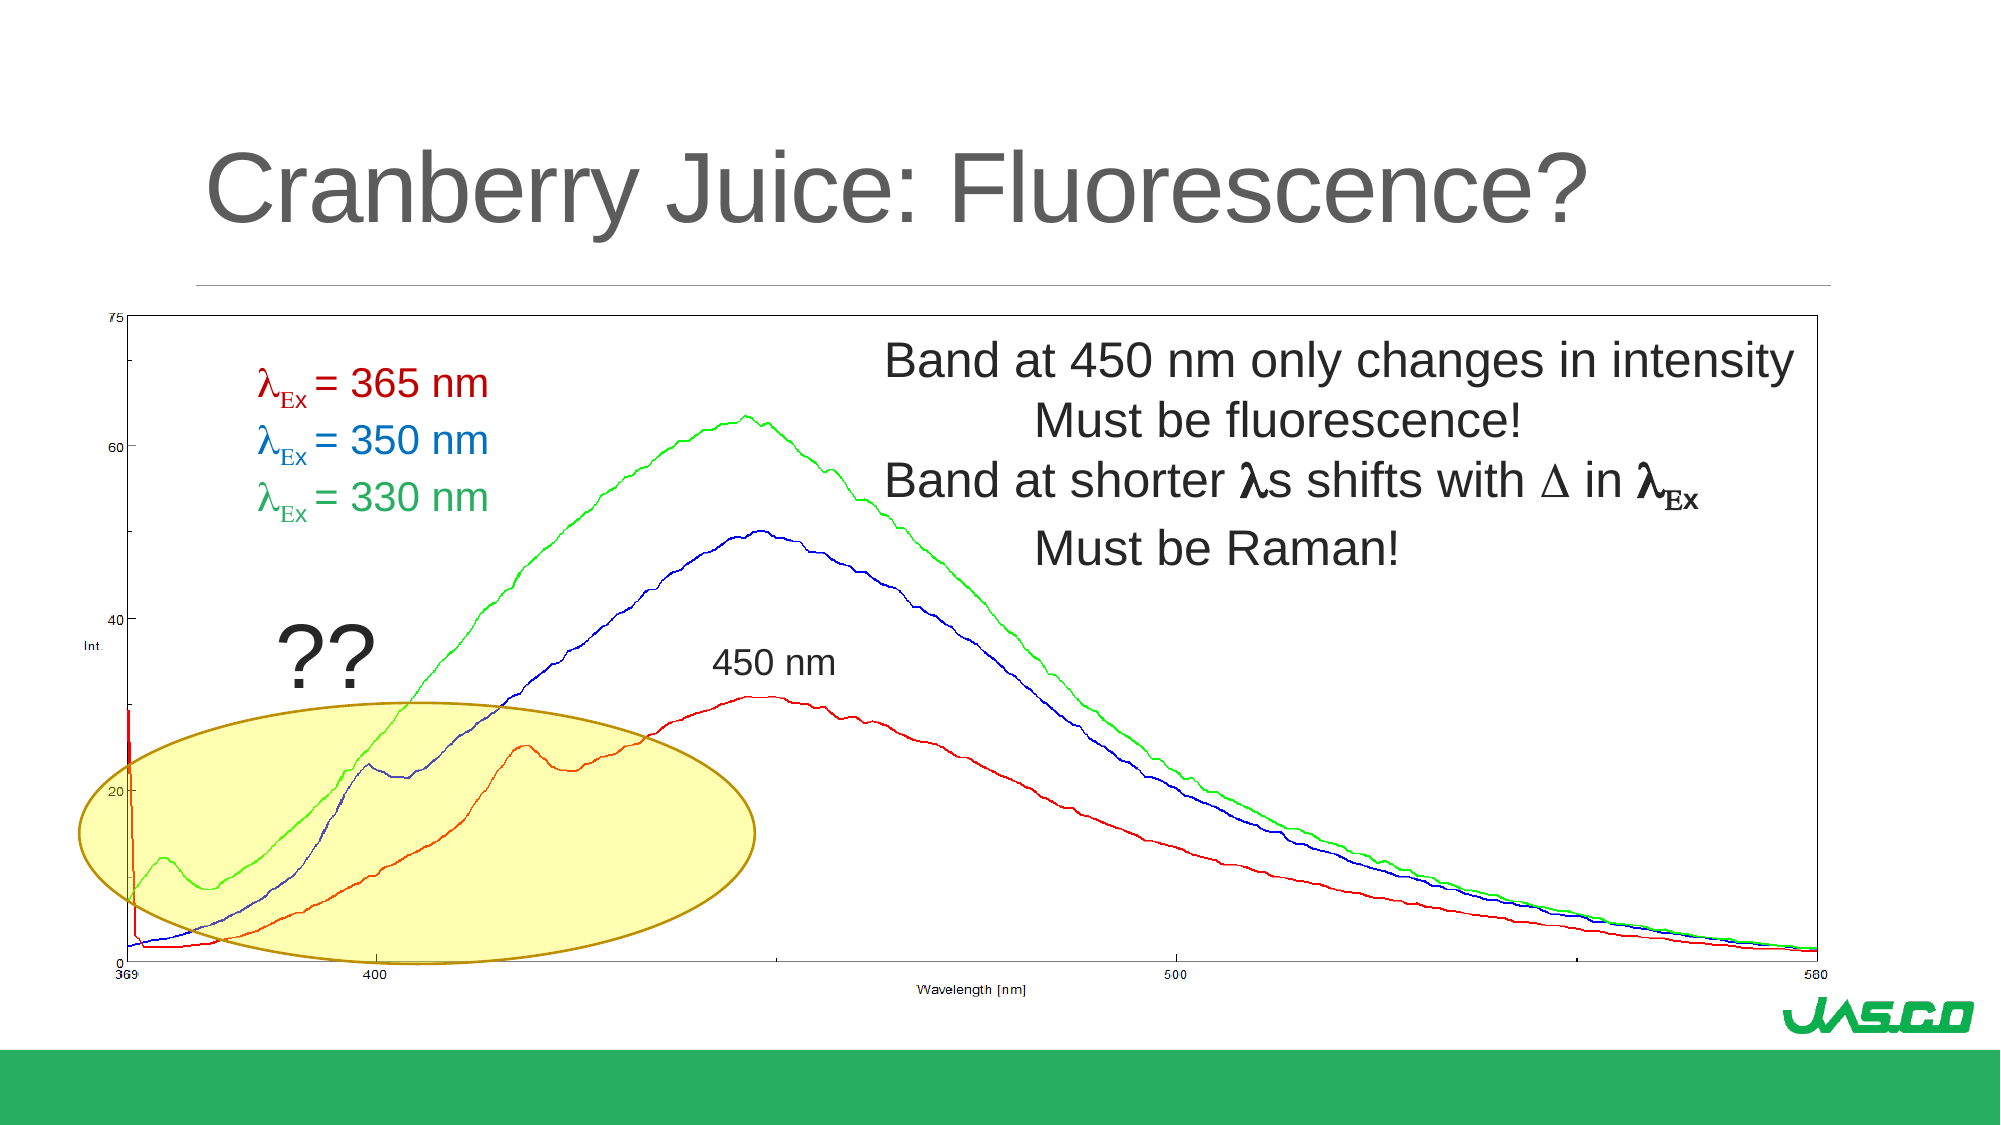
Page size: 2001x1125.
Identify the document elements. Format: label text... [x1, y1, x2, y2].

picture [78, 302, 1974, 1034]
title Cranberry Juice: Fluorescence? [189, 111, 1840, 251]
